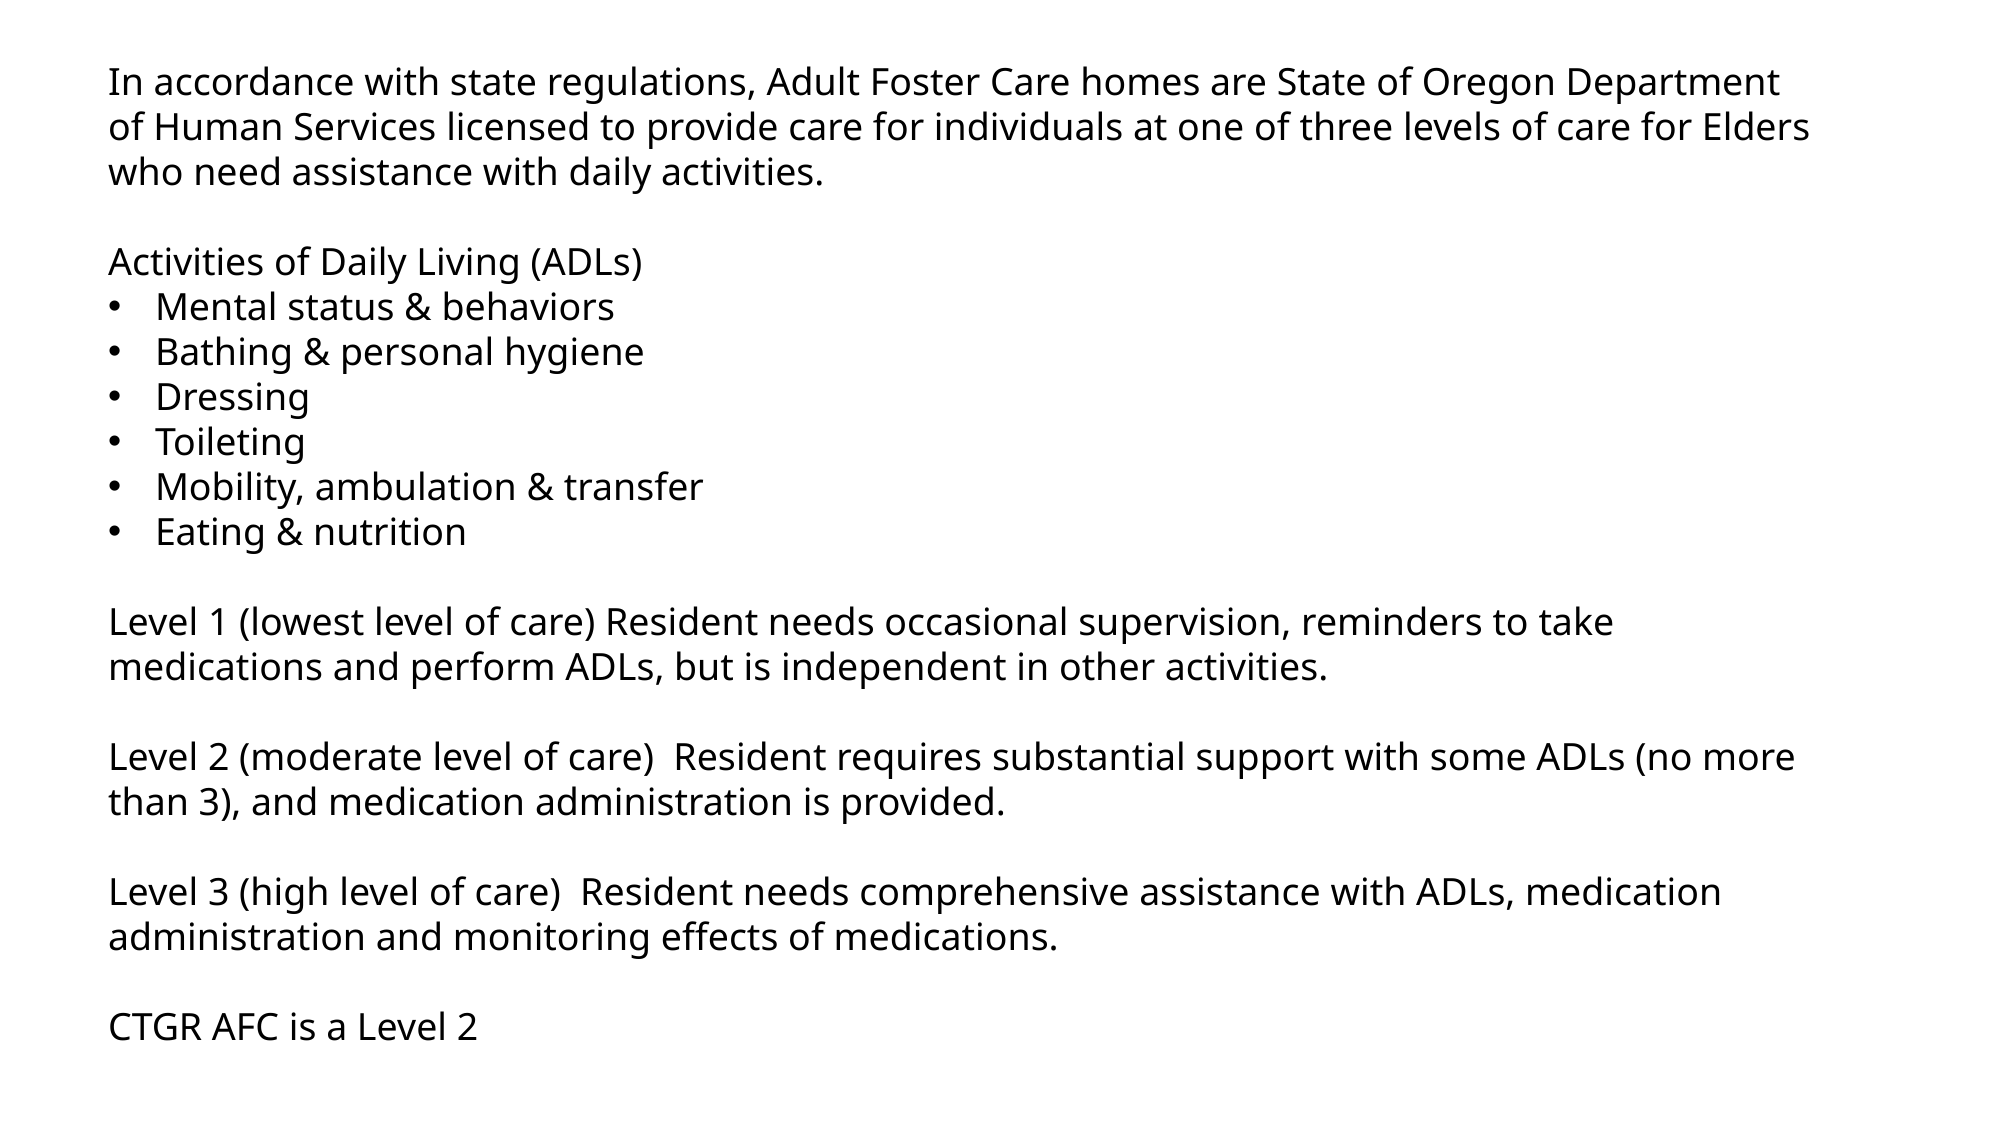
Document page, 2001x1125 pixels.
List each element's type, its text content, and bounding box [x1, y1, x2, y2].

text_box In accordance with state regulations, Adult Foster Care homes are State of Oregon Department of Human Services licensed to provide care for individuals at one of three levels of care for Elders who need assistance with daily activities. Activities of Daily Living (ADLs) Mental status & behaviors Bathing & personal hygiene Dressing Toileting Mobility, ambulation & transfer Eating & nutrition Level 1 (lowest level of care) Resident needs occasional supervision, reminders to take medications and perform ADLs, but is independent in other activities. Level 2 (moderate level of care) Resident requires substantial support with some ADLs (no more than 3), and medication administration is provided. Level 3 (high level of care) Resident needs comprehensive assistance with ADLs, medication administration and monitoring effects of medications. CTGR AFC is a Level 2 [93, 50, 1834, 1056]
